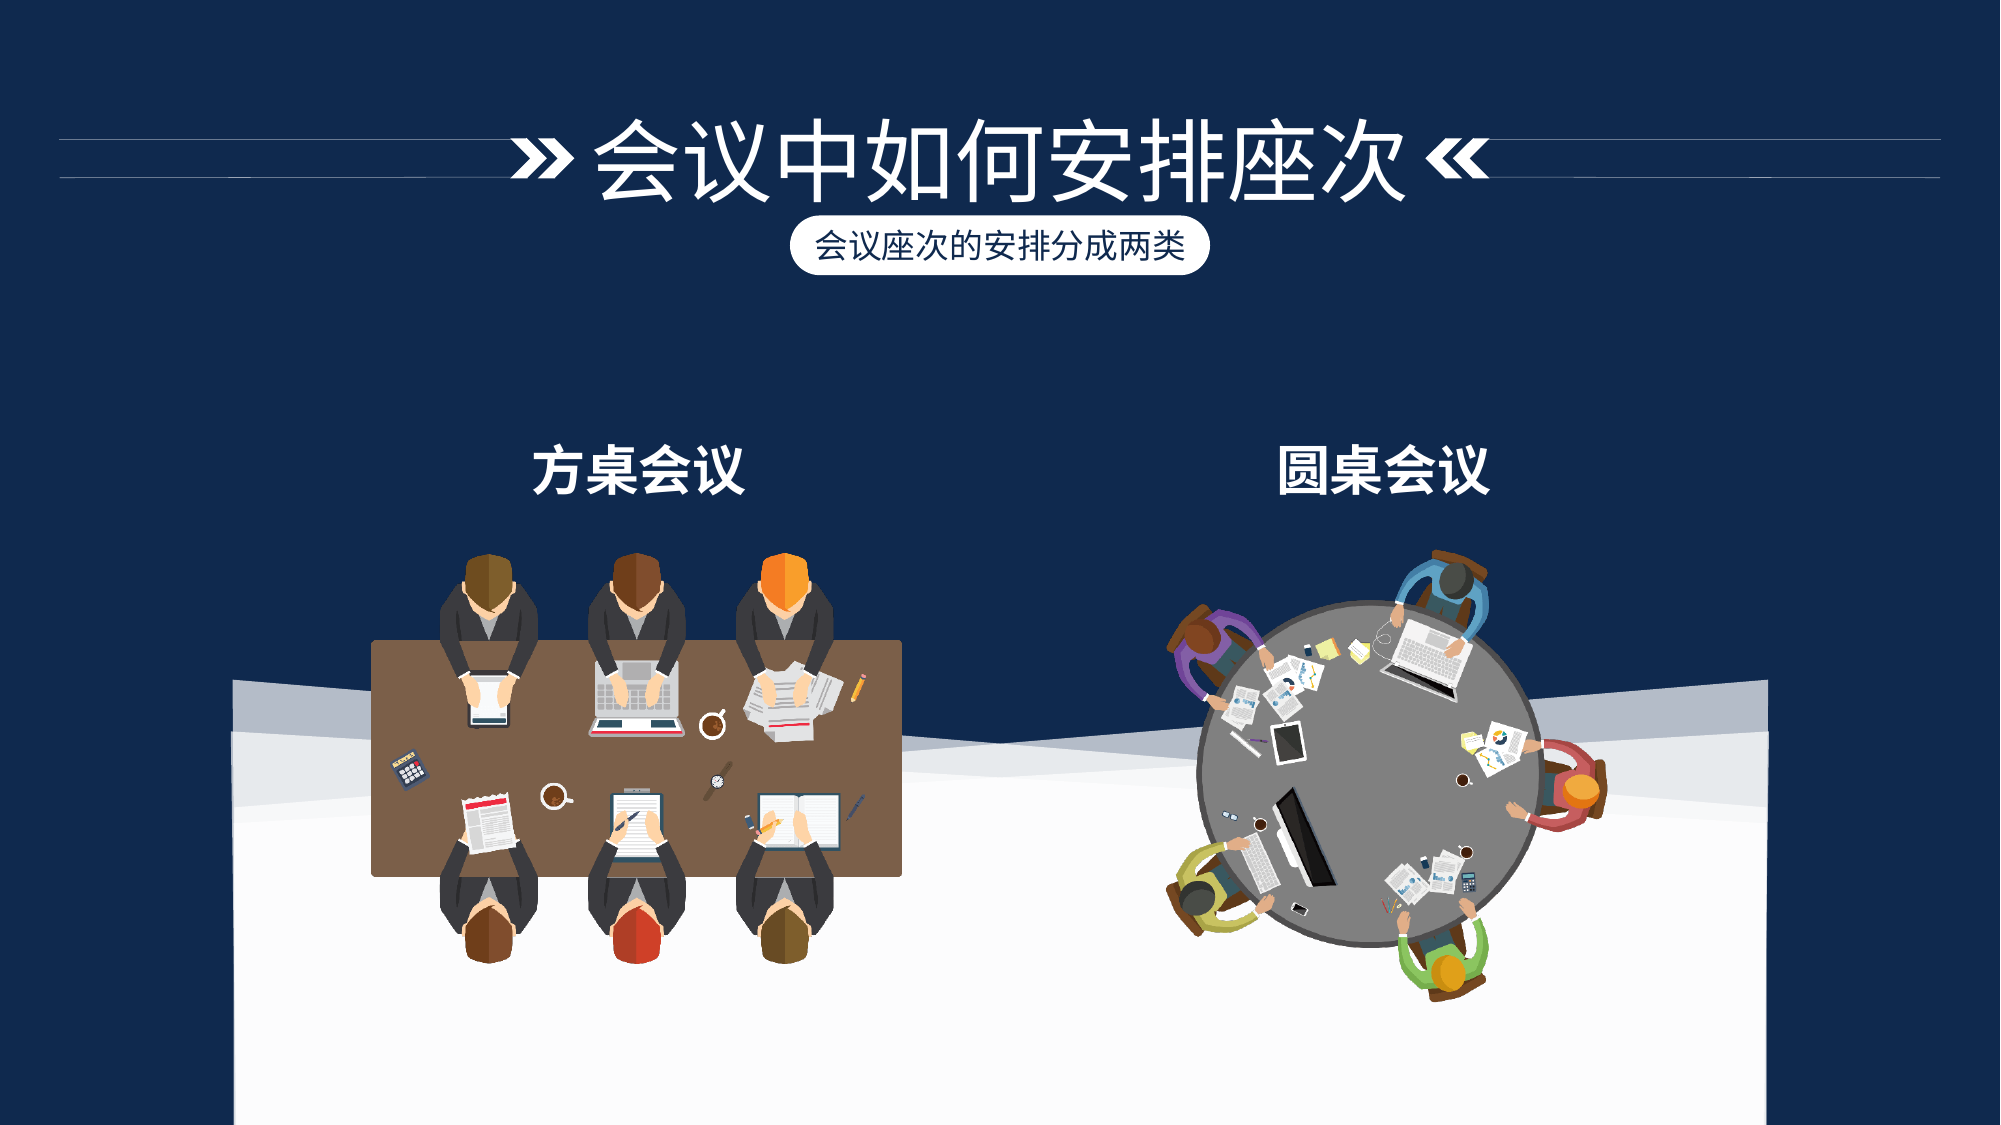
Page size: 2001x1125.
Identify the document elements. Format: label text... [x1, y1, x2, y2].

picture [1133, 524, 1629, 1021]
text_box [789, 223, 799, 267]
text_box 圆桌会议 [1261, 429, 1507, 509]
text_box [59, 139, 573, 178]
text_box 方桌会议 [516, 429, 762, 509]
text_box 会议中如何安排座次 [575, 97, 1425, 221]
picture [371, 553, 902, 964]
text_box [1201, 223, 1211, 267]
text_box 会议座次的安排分成两类 [799, 217, 1201, 273]
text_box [230, 679, 1770, 1125]
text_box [1426, 139, 1941, 178]
